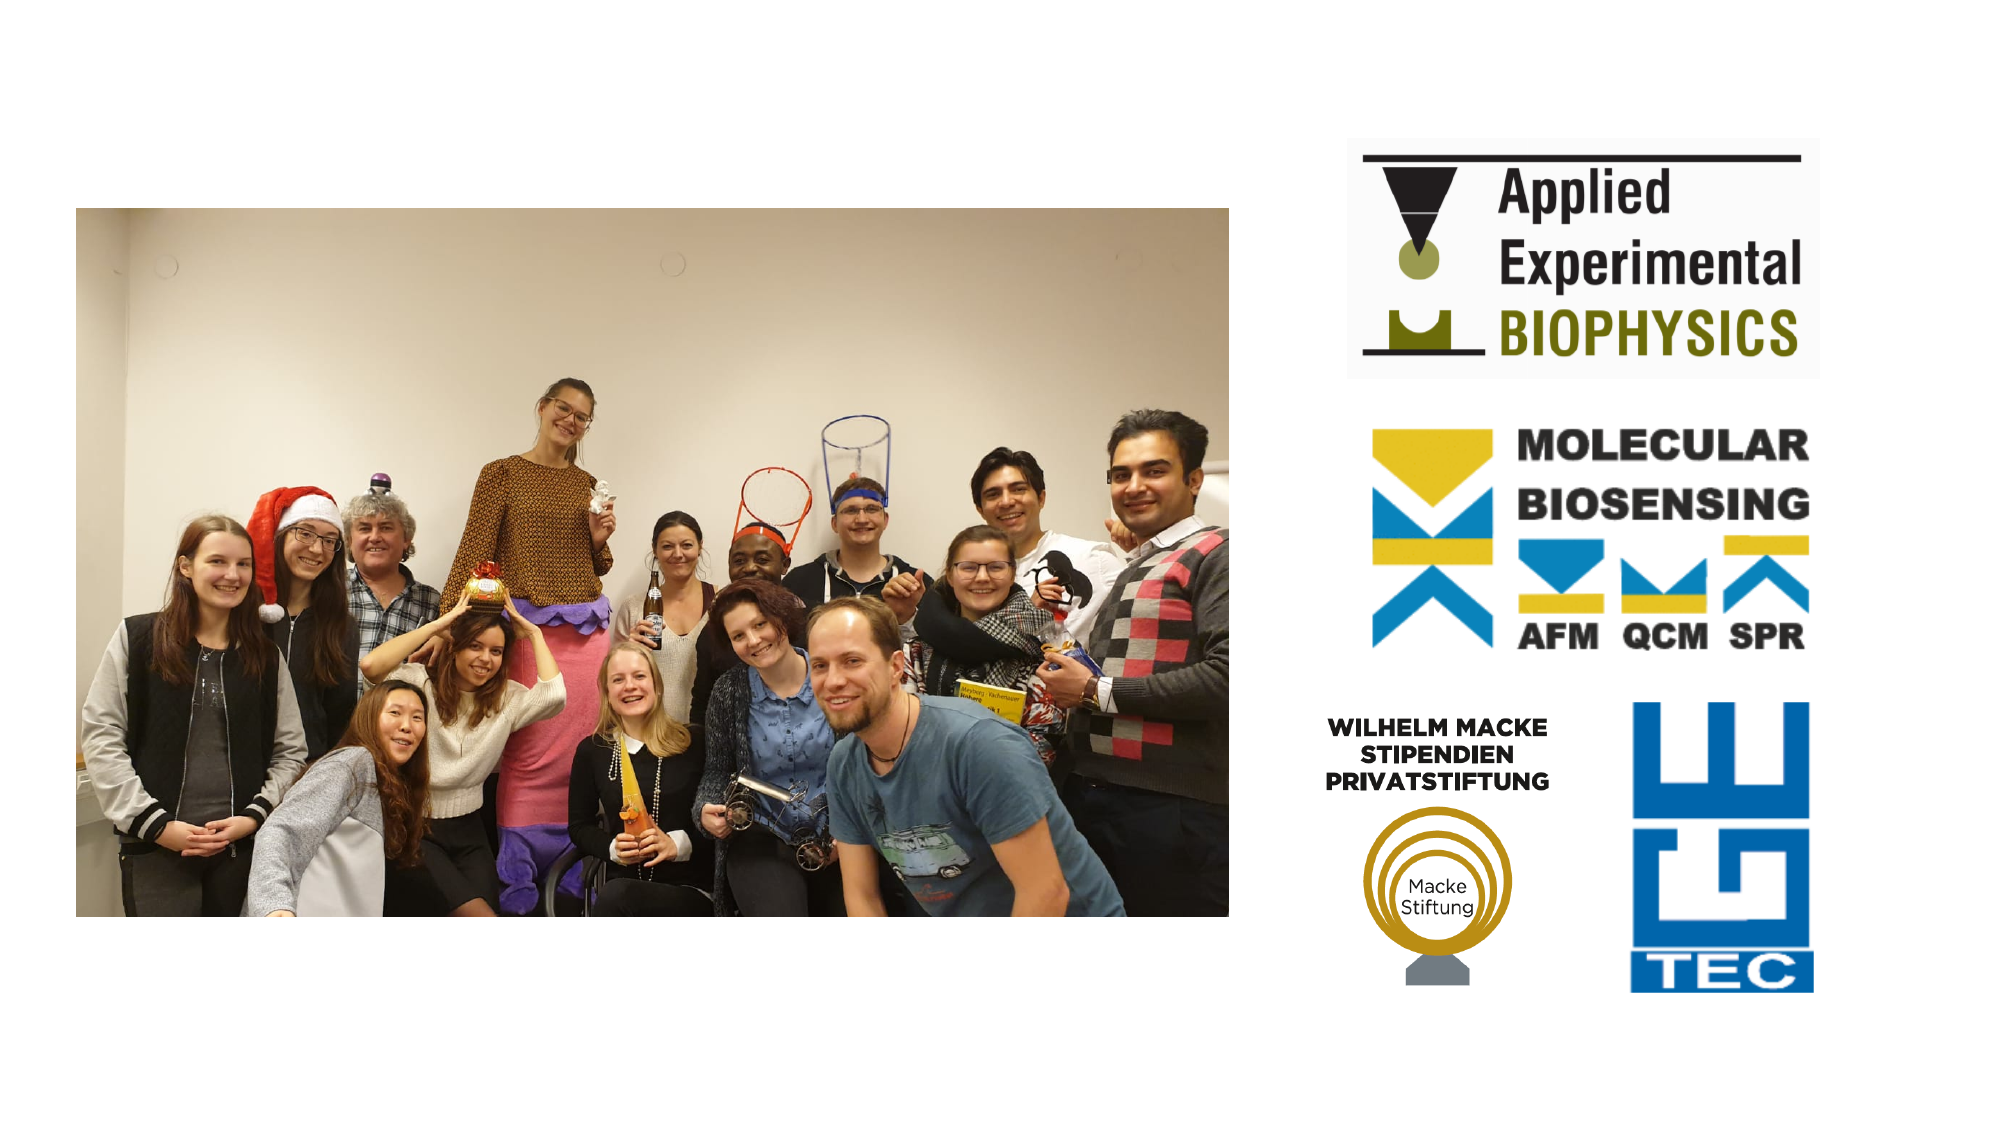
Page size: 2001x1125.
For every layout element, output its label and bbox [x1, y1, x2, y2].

picture [1297, 686, 1590, 1008]
picture [1359, 417, 1820, 657]
picture [76, 208, 1229, 917]
picture [1347, 138, 1820, 379]
picture [1625, 695, 1820, 999]
